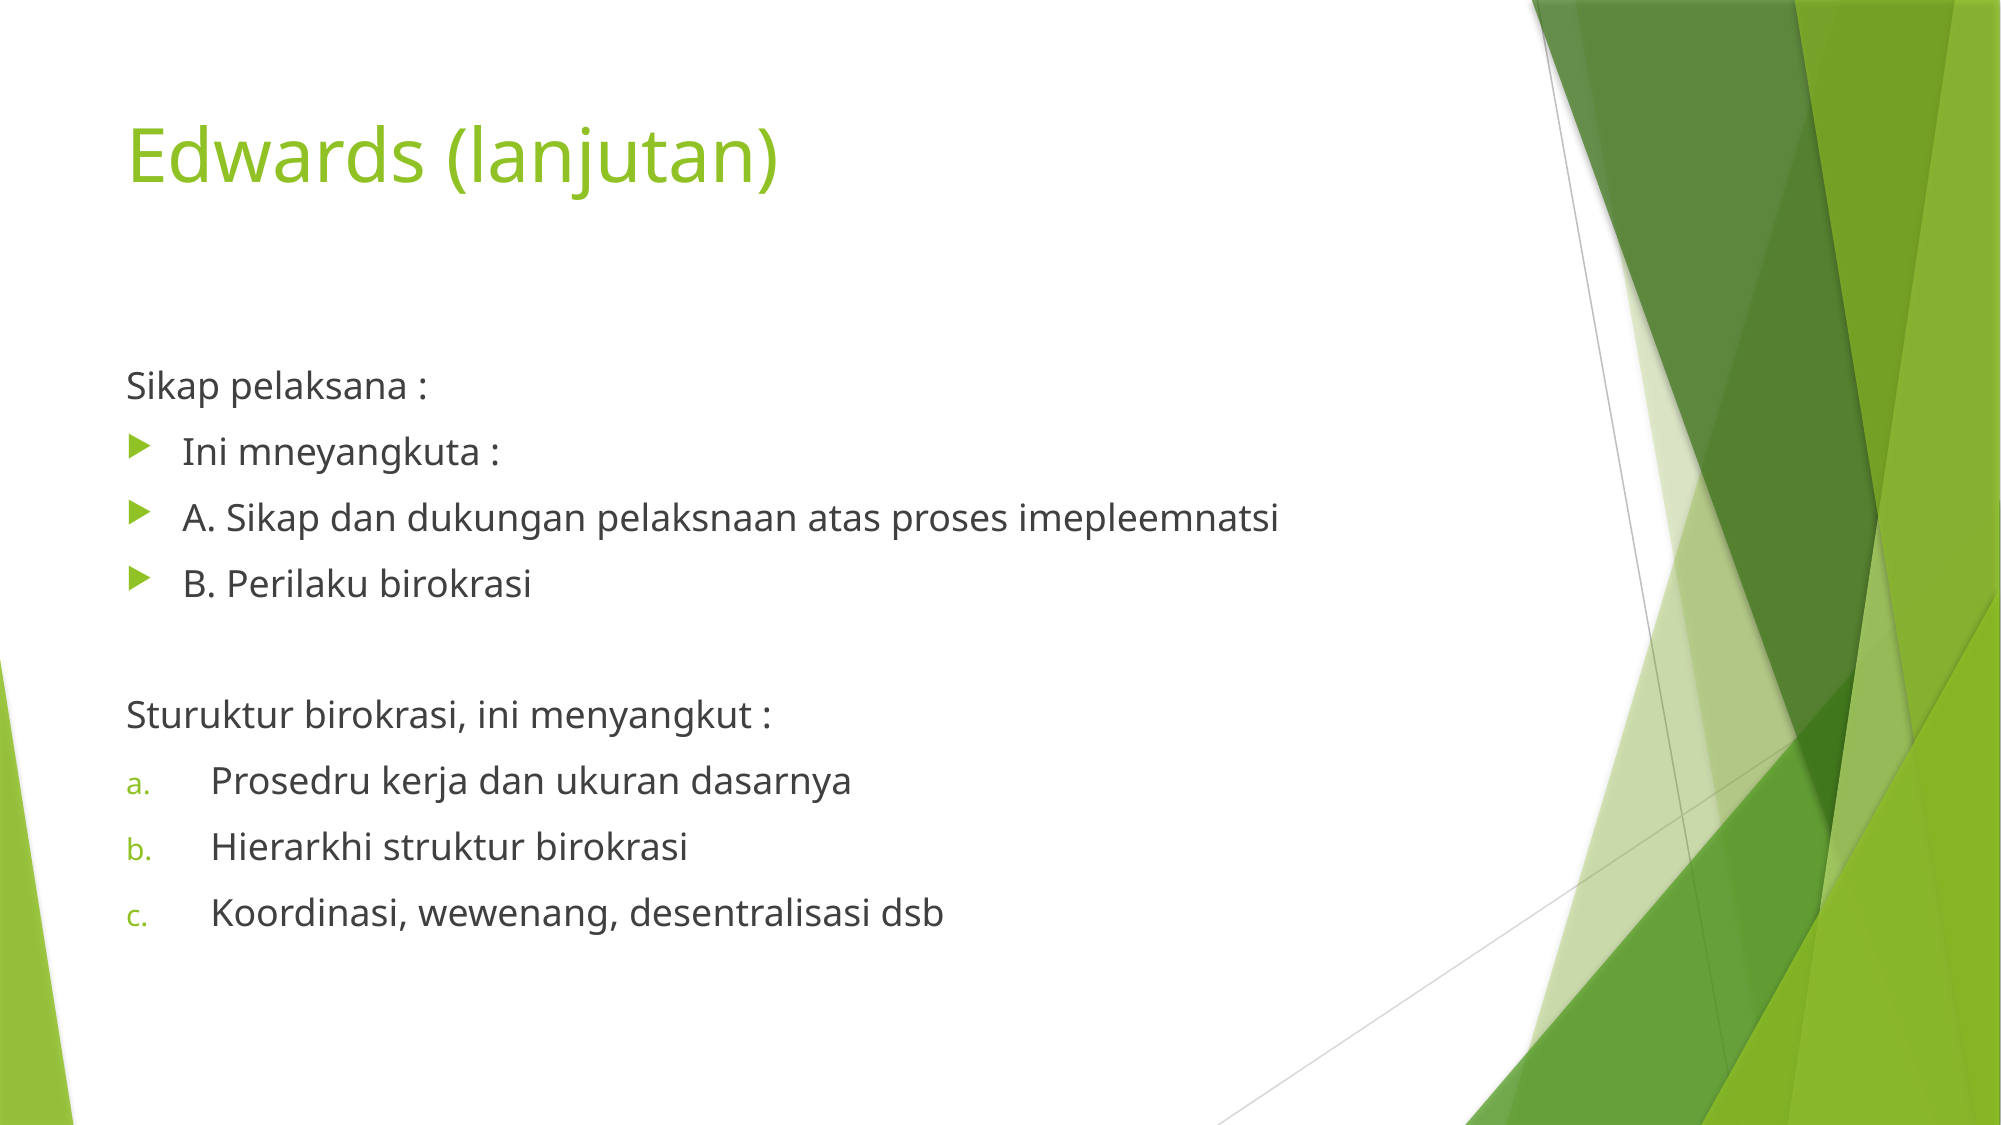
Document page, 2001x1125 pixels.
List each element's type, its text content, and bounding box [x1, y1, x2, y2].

title Edwards (lanjutan) [111, 99, 1522, 317]
list Sikap pelaksana : Ini mneyangkuta : A. Sikap dan dukungan pelaksnaan atas proses imepleemnatsi B. Perilaku birokrasi Sturuktur birokrasi, ini menyangkut : Prosedru kerja dan ukuran dasarnya Hierarkhi struktur birokrasi Koordinasi, wewenang, desentralisasi dsb [111, 354, 1522, 992]
